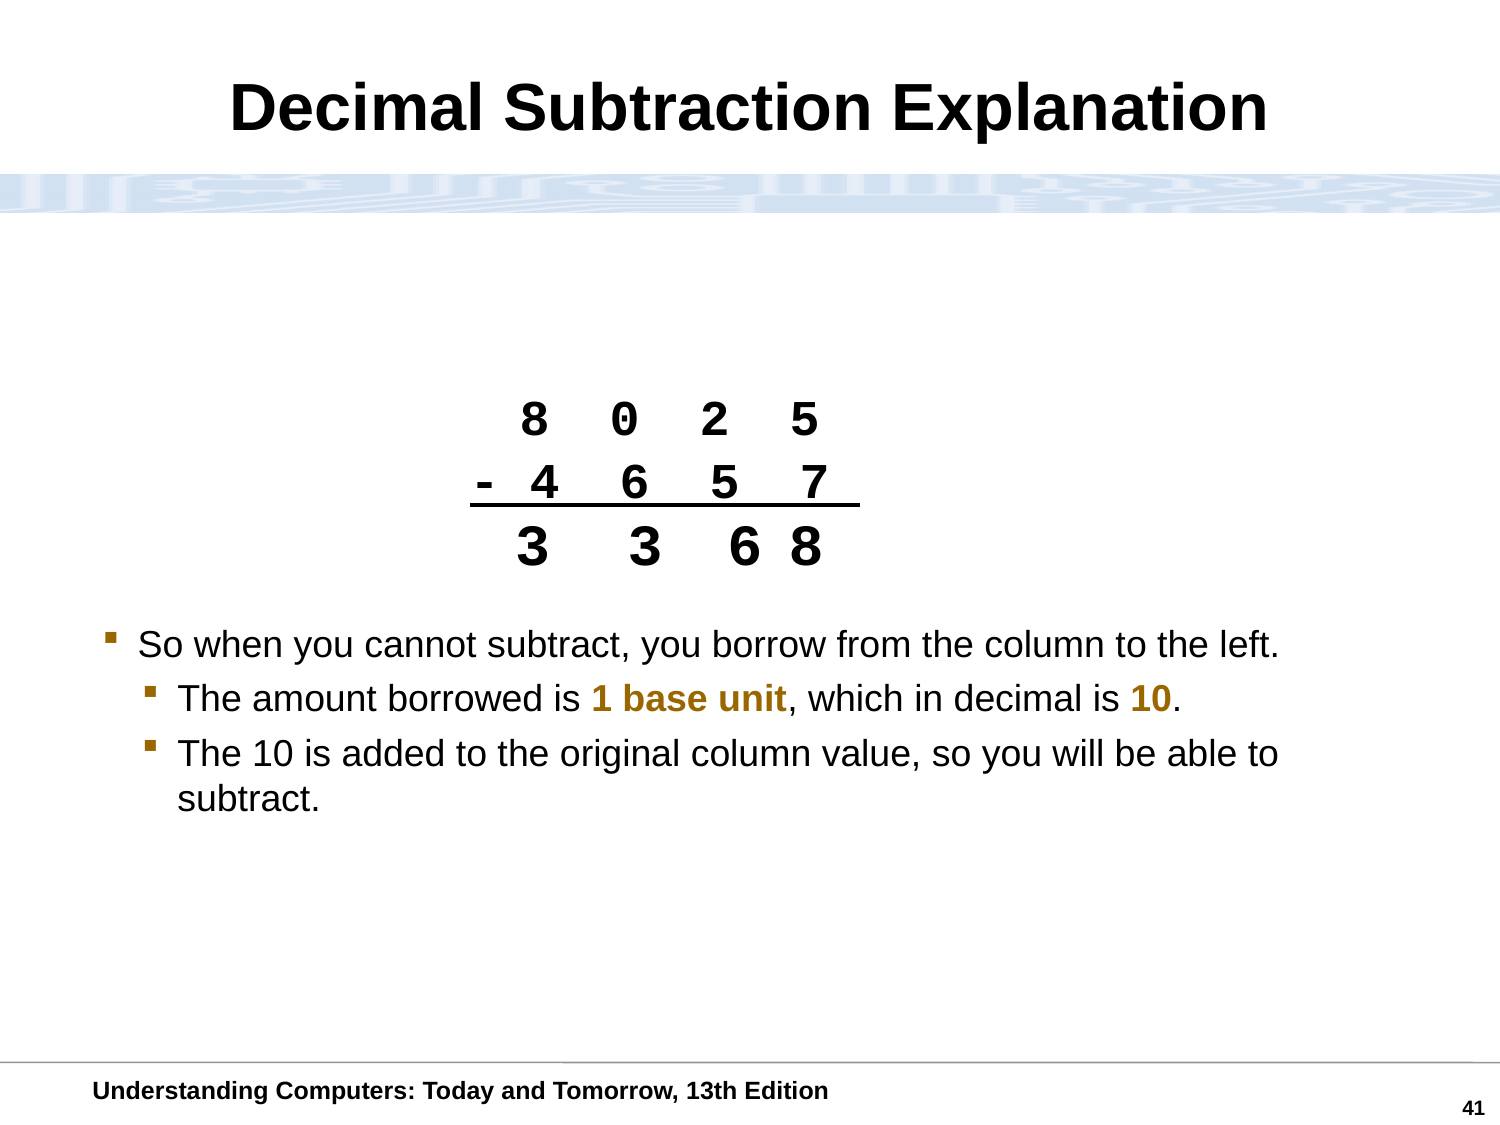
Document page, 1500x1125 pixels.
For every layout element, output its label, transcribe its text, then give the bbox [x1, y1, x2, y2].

text_box 6 [712, 547, 778, 585]
text_box 3 [612, 547, 678, 585]
list 8 0 2 5 - 4 6 5 7 [454, 320, 1018, 547]
picture [0, 174, 1500, 213]
title Decimal Subtraction Explanation [74, 44, 1426, 163]
text_box 41 [1187, 1087, 1500, 1125]
text_box 8 [778, 547, 839, 585]
text_box So when you cannot subtract, you borrow from the column to the left. The amount borrowed is 1 base unit, which in decimal is 10. The 10 is added to the original column value, so you will be able to subtract. [87, 612, 1428, 826]
text_box 3 [500, 547, 565, 585]
